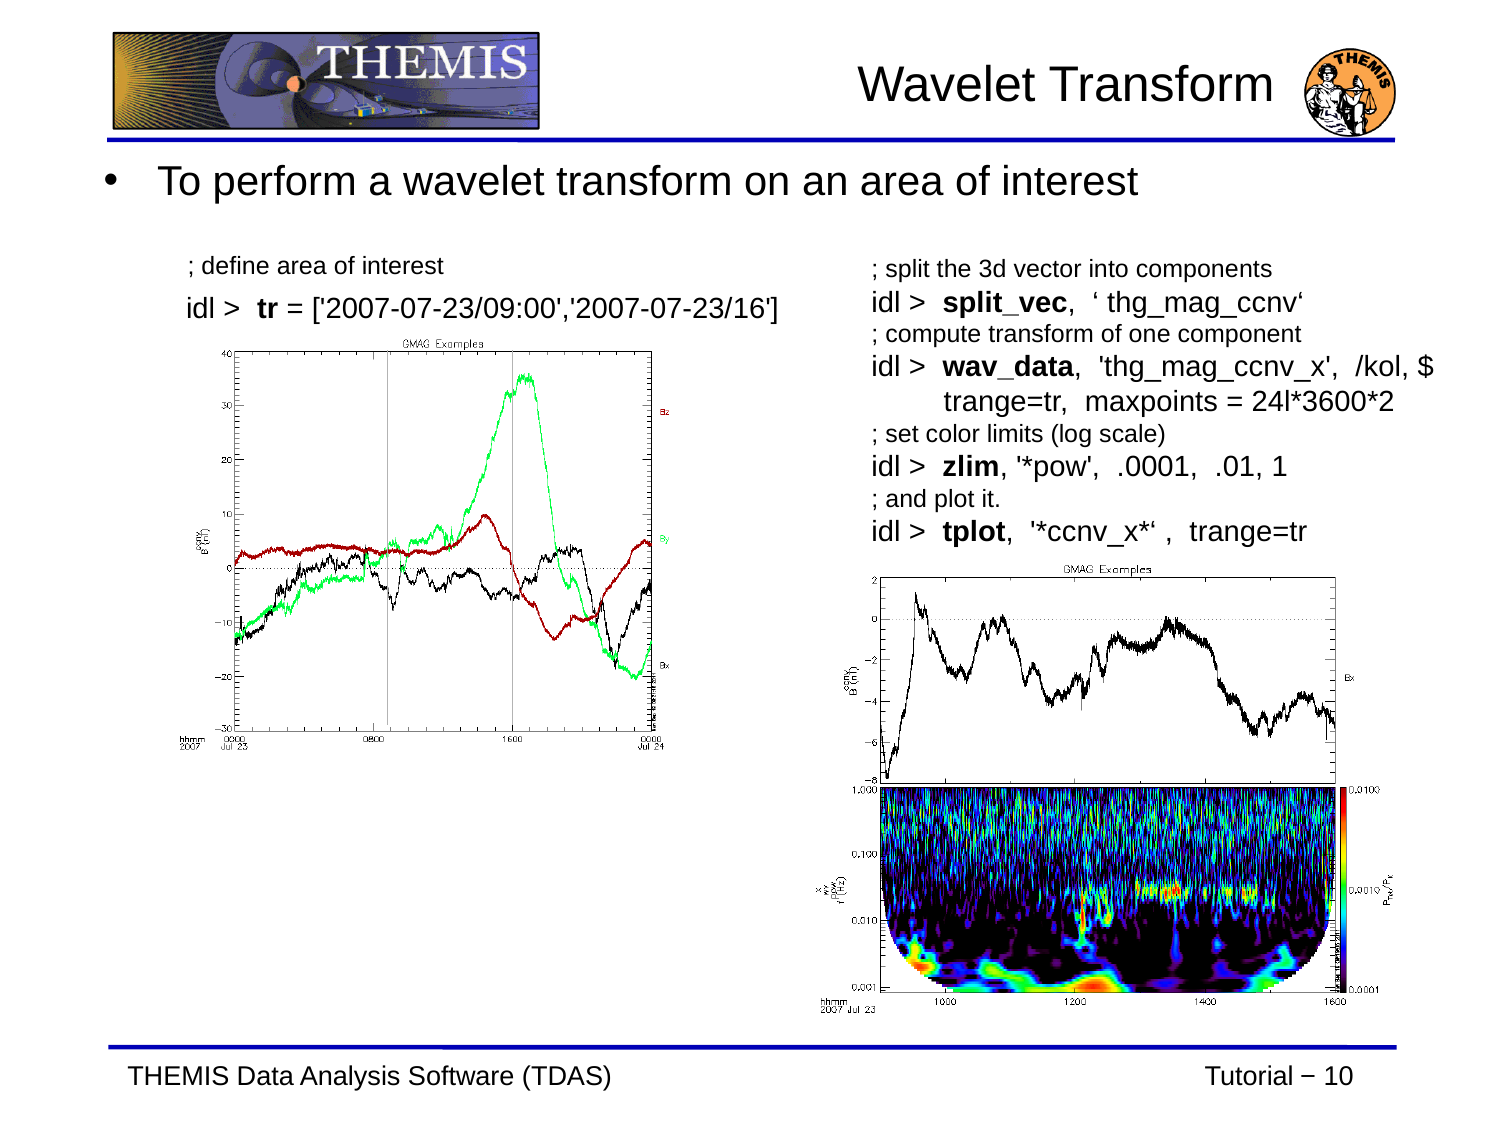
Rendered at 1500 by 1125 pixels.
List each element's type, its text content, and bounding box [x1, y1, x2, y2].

picture [174, 337, 712, 767]
picture [1304, 48, 1396, 137]
text_box ; split the 3d vector into components idl > split_vec, ‘ thg_mag_ccnv‘ ; compute transform of one component idl > wav_data, 'thg_mag_ccnv_x', /kol, $ trange=tr, maxpoints = 24l*3600*2 ; set color limits (log scale) idl > zlim, '*pow', .0001, .01, 1 ; and plot it. idl > tplot, '*ccnv_x*‘ , trange=tr [662, 245, 1500, 590]
picture [813, 562, 1401, 1032]
list To perform a wavelet transform on an area of interest ; define area of interest idl > tr = ['2007-07-23/09:00','2007-07-23/16'] [0, 74, 1176, 301]
title Wavelet Transform [54, 43, 1276, 126]
picture [115, 35, 537, 43]
